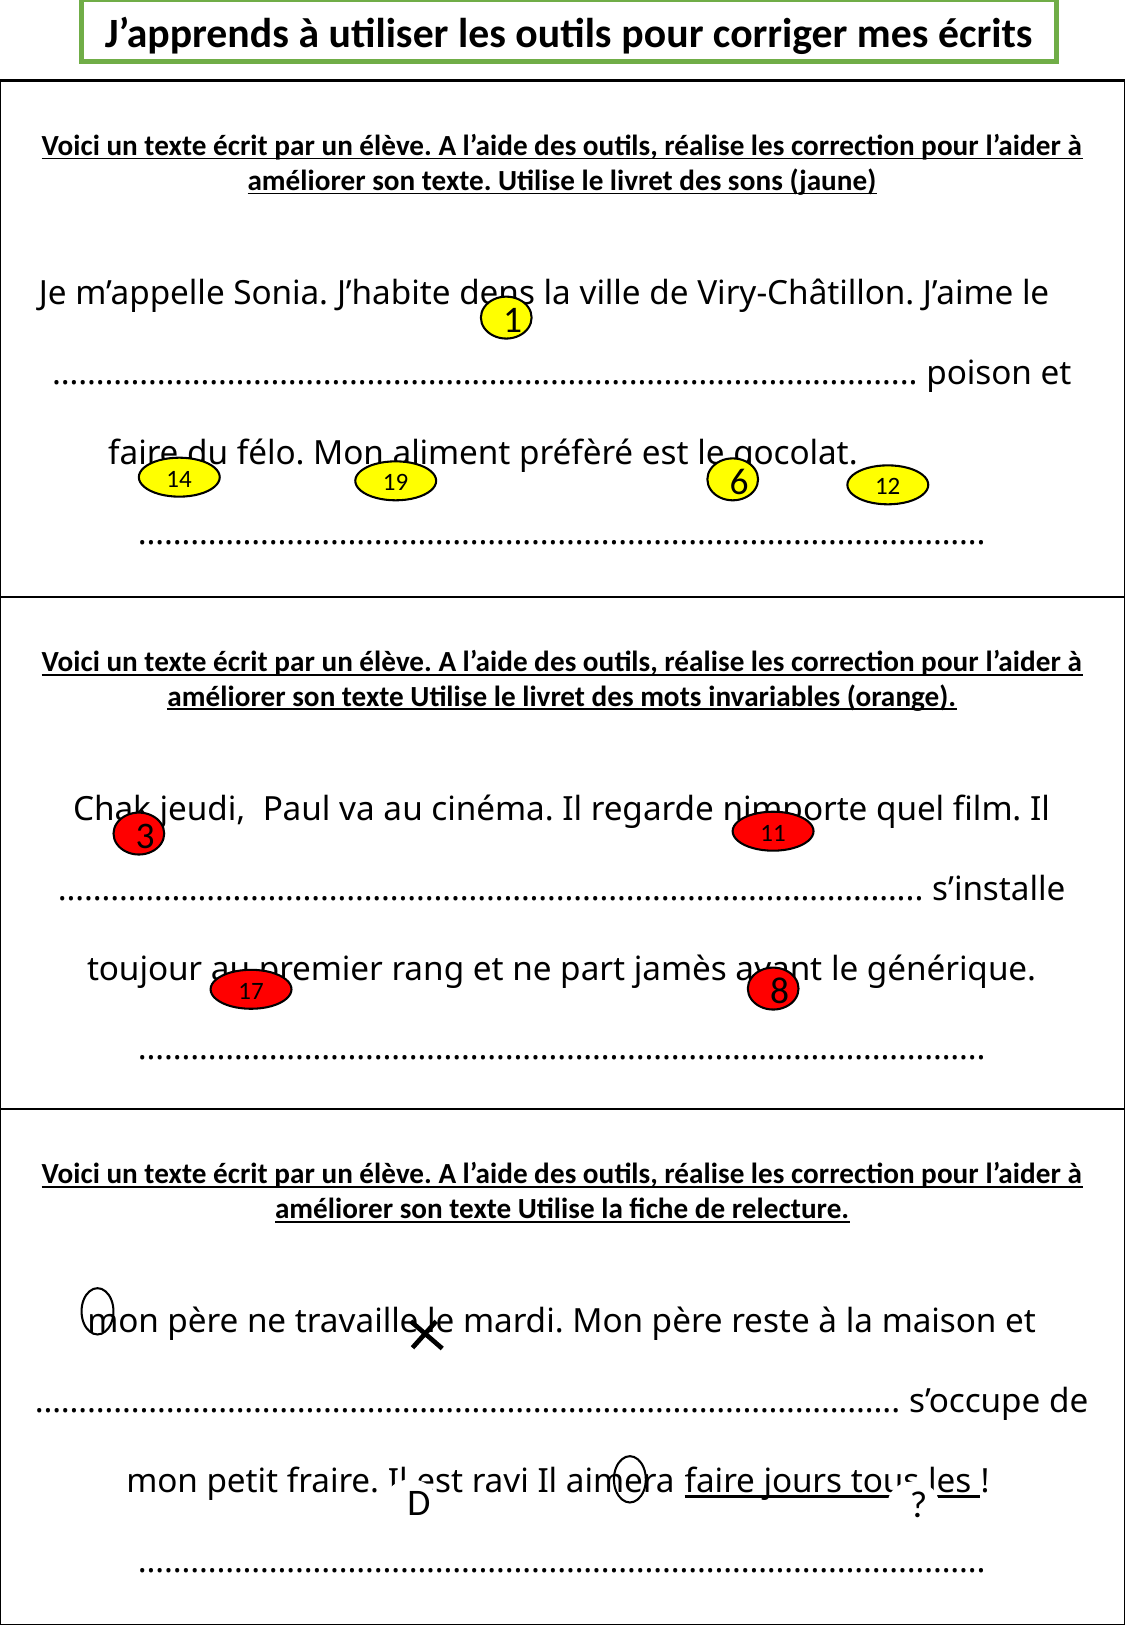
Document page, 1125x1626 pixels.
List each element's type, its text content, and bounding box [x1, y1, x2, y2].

text_box 8 [746, 966, 800, 1011]
text_box D [384, 1478, 438, 1523]
text_box 19 [354, 460, 438, 502]
text_box 14 [137, 456, 221, 498]
text_box Voici un texte écrit par un élève. A l’aide des outils, réalise les correction pour l’aider à améliorer son texte Utilise la fiche de relecture. mon père ne travaille le mardi. Mon père reste à la maison et ……………………………………………………………………………………... s’occupe de mon petit fraire. Il est ravi Il aimera faire jours tous les ! ……………………………………………………………………………………. [0, 1108, 1125, 1625]
text_box Voici un texte écrit par un élève. A l’aide des outils, réalise les correction pour l’aider à améliorer son texte. Utilise le livret des sons (jaune) Je m’appelle Sonia. J’habite dens la ville de Viry-Châtillon. J’aime le ……………………………………………………………………………………... poison et faire du félo. Mon aliment préfèré est le gocolat. ……………………………………………………………………………………. [0, 79, 1125, 596]
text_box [410, 1321, 443, 1349]
text_box 12 [846, 464, 930, 506]
text_box 1 [479, 295, 533, 340]
text_box 11 [731, 810, 815, 852]
text_box ? [886, 1480, 940, 1525]
text_box [612, 1455, 647, 1504]
text_box 17 [209, 968, 293, 1010]
text_box [80, 1287, 115, 1336]
text_box 3 [112, 811, 166, 856]
text_box 6 [706, 457, 760, 502]
text_box J’apprends à utiliser les outils pour corriger mes écrits [81, 0, 1058, 63]
text_box Voici un texte écrit par un élève. A l’aide des outils, réalise les correction pour l’aider à améliorer son texte Utilise le livret des mots invariables (orange). Chak jeudi, Paul va au cinéma. Il regarde nimporte quel film. Il ……………………………………………………………………………………... s’installe toujour au premier rang et ne part jamès avant le générique. ……………………………………………………………………………………. [0, 596, 1125, 1108]
